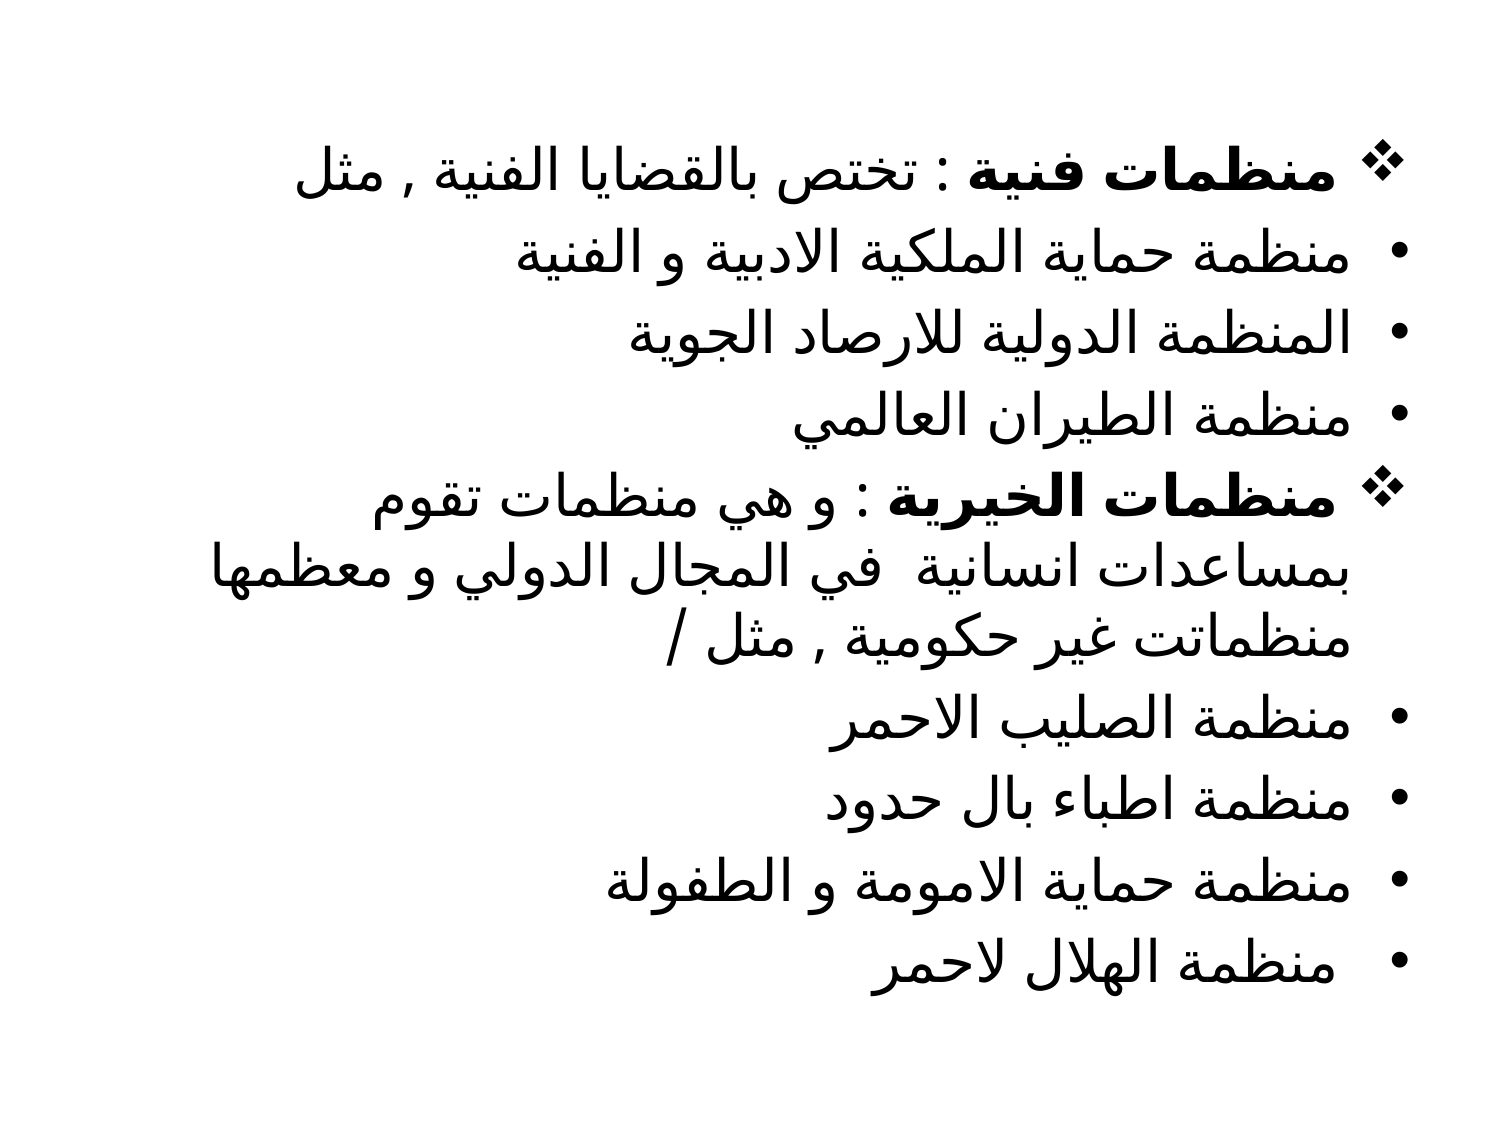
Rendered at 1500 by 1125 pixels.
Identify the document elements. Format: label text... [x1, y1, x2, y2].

list منظمات فنية : تختص بالقضايا الفنية , مثل منظمة حماية الملكية الادبية و الفنية المنظمة الدولية للارصاد الجوية منظمة الطيران العالمي منظمات الخيرية : و هي منظمات تقوم بمساعدات انسانية في المجال الدولي و معظمها منظماتت غير حكومية , مثل / منظمة الصليب الاحمر منظمة اطباء بال حدود منظمة حماية الامومة و الطفولة منظمة الهلال لاحمر [125, 125, 1425, 1005]
